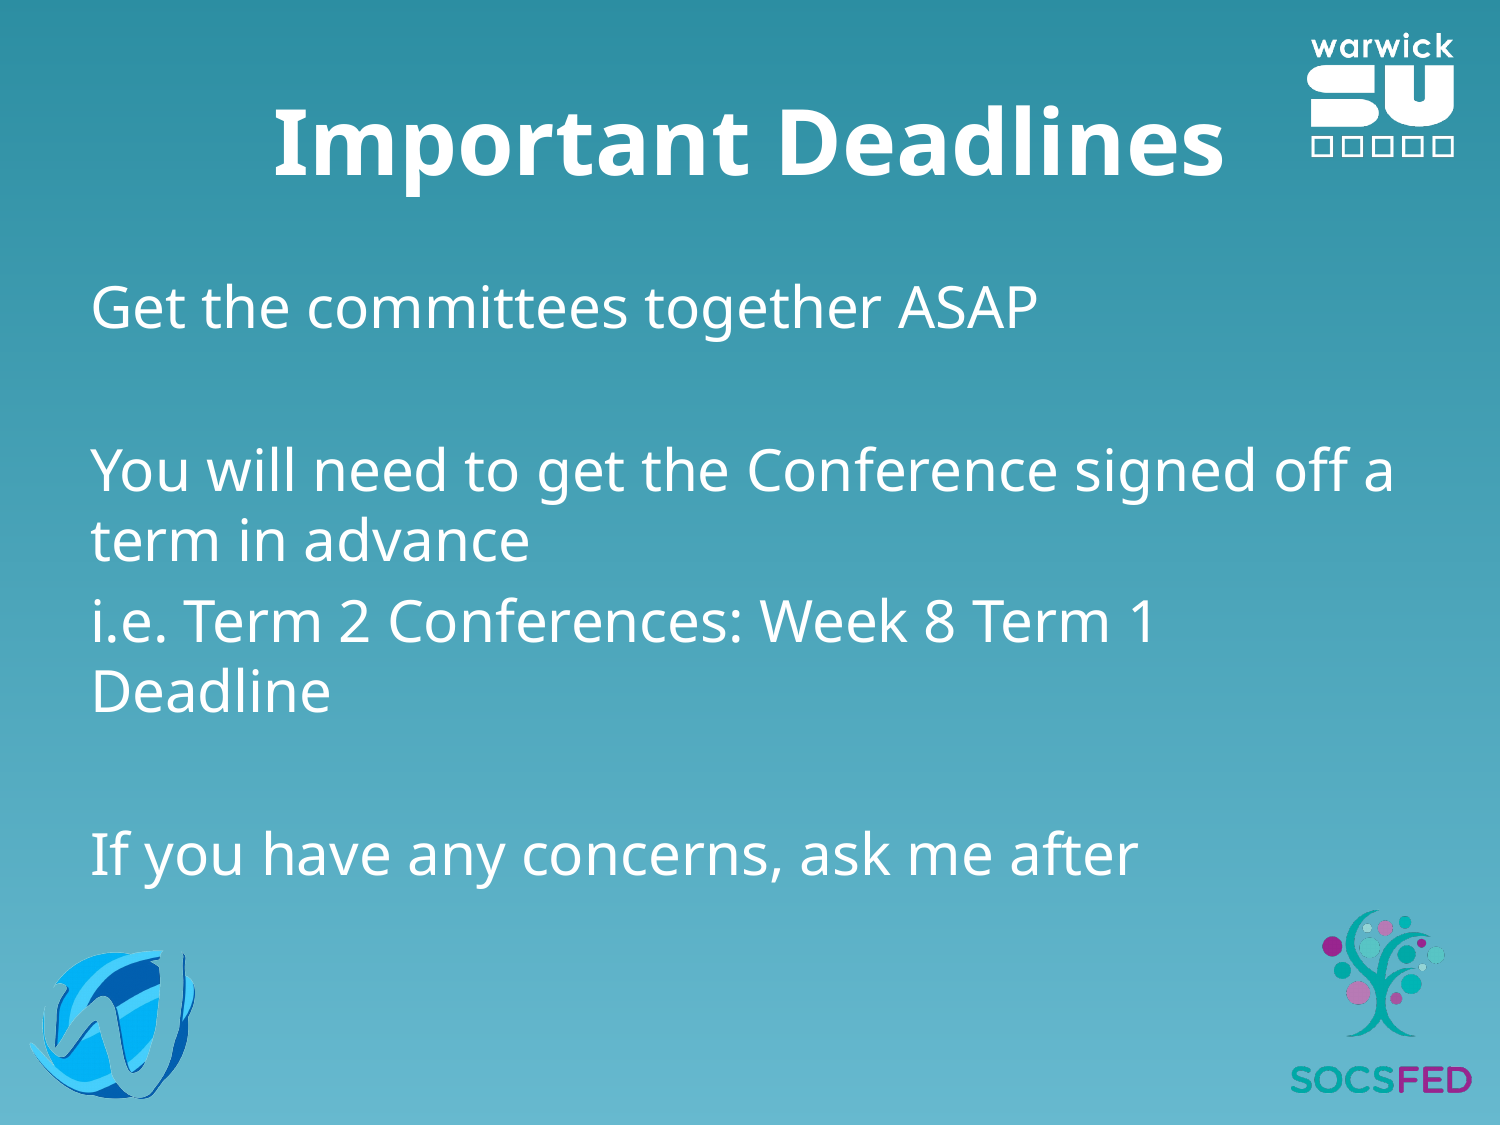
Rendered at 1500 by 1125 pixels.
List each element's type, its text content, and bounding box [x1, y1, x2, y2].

title Important Deadlines [75, 45, 1425, 233]
picture [29, 948, 195, 1100]
picture [1304, 30, 1459, 160]
list Get the committees together ASAP You will need to get the Conference signed off a term in advance i.e. Term 2 Conferences: Week 8 Term 1 Deadline If you have any concerns, ask me after [75, 262, 1425, 1005]
picture [1286, 904, 1477, 1100]
